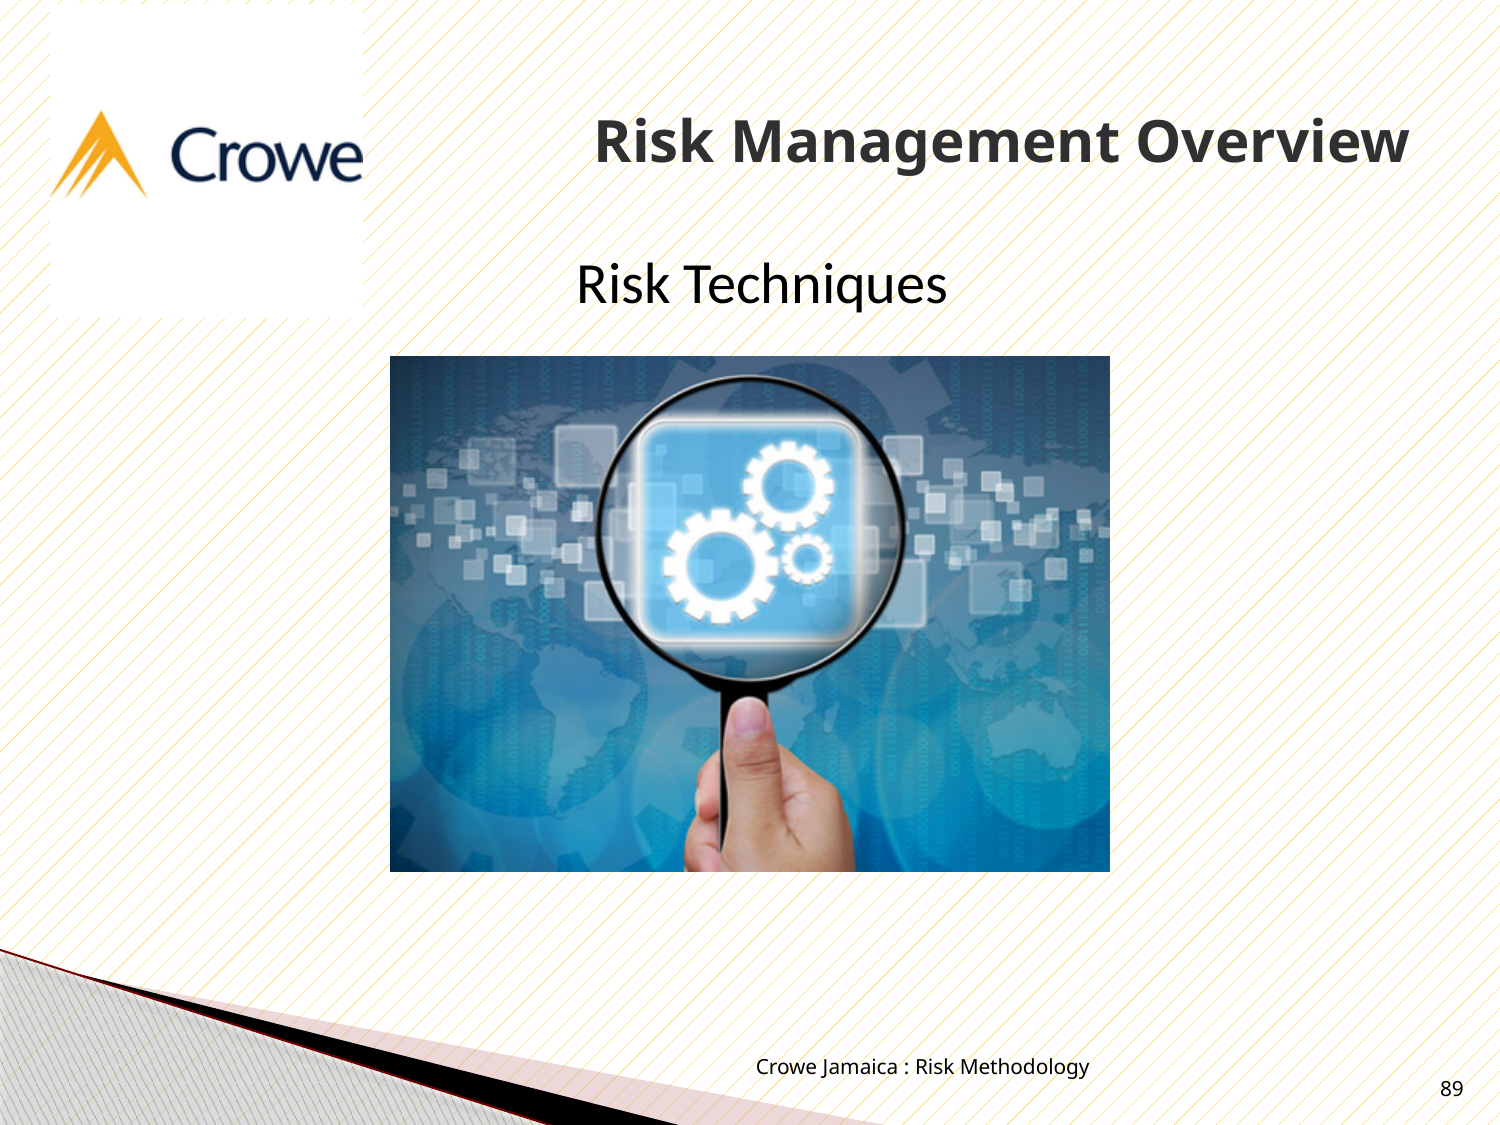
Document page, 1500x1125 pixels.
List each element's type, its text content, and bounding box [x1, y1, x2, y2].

text_box Risk Techniques [366, 237, 1425, 323]
footer Crowe Jamaica : Risk Methodology [718, 1051, 1105, 1112]
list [390, 356, 1110, 873]
picture [49, 4, 363, 318]
slide_number 89 [1418, 1051, 1479, 1112]
title Risk Management Overview [368, 45, 1425, 233]
